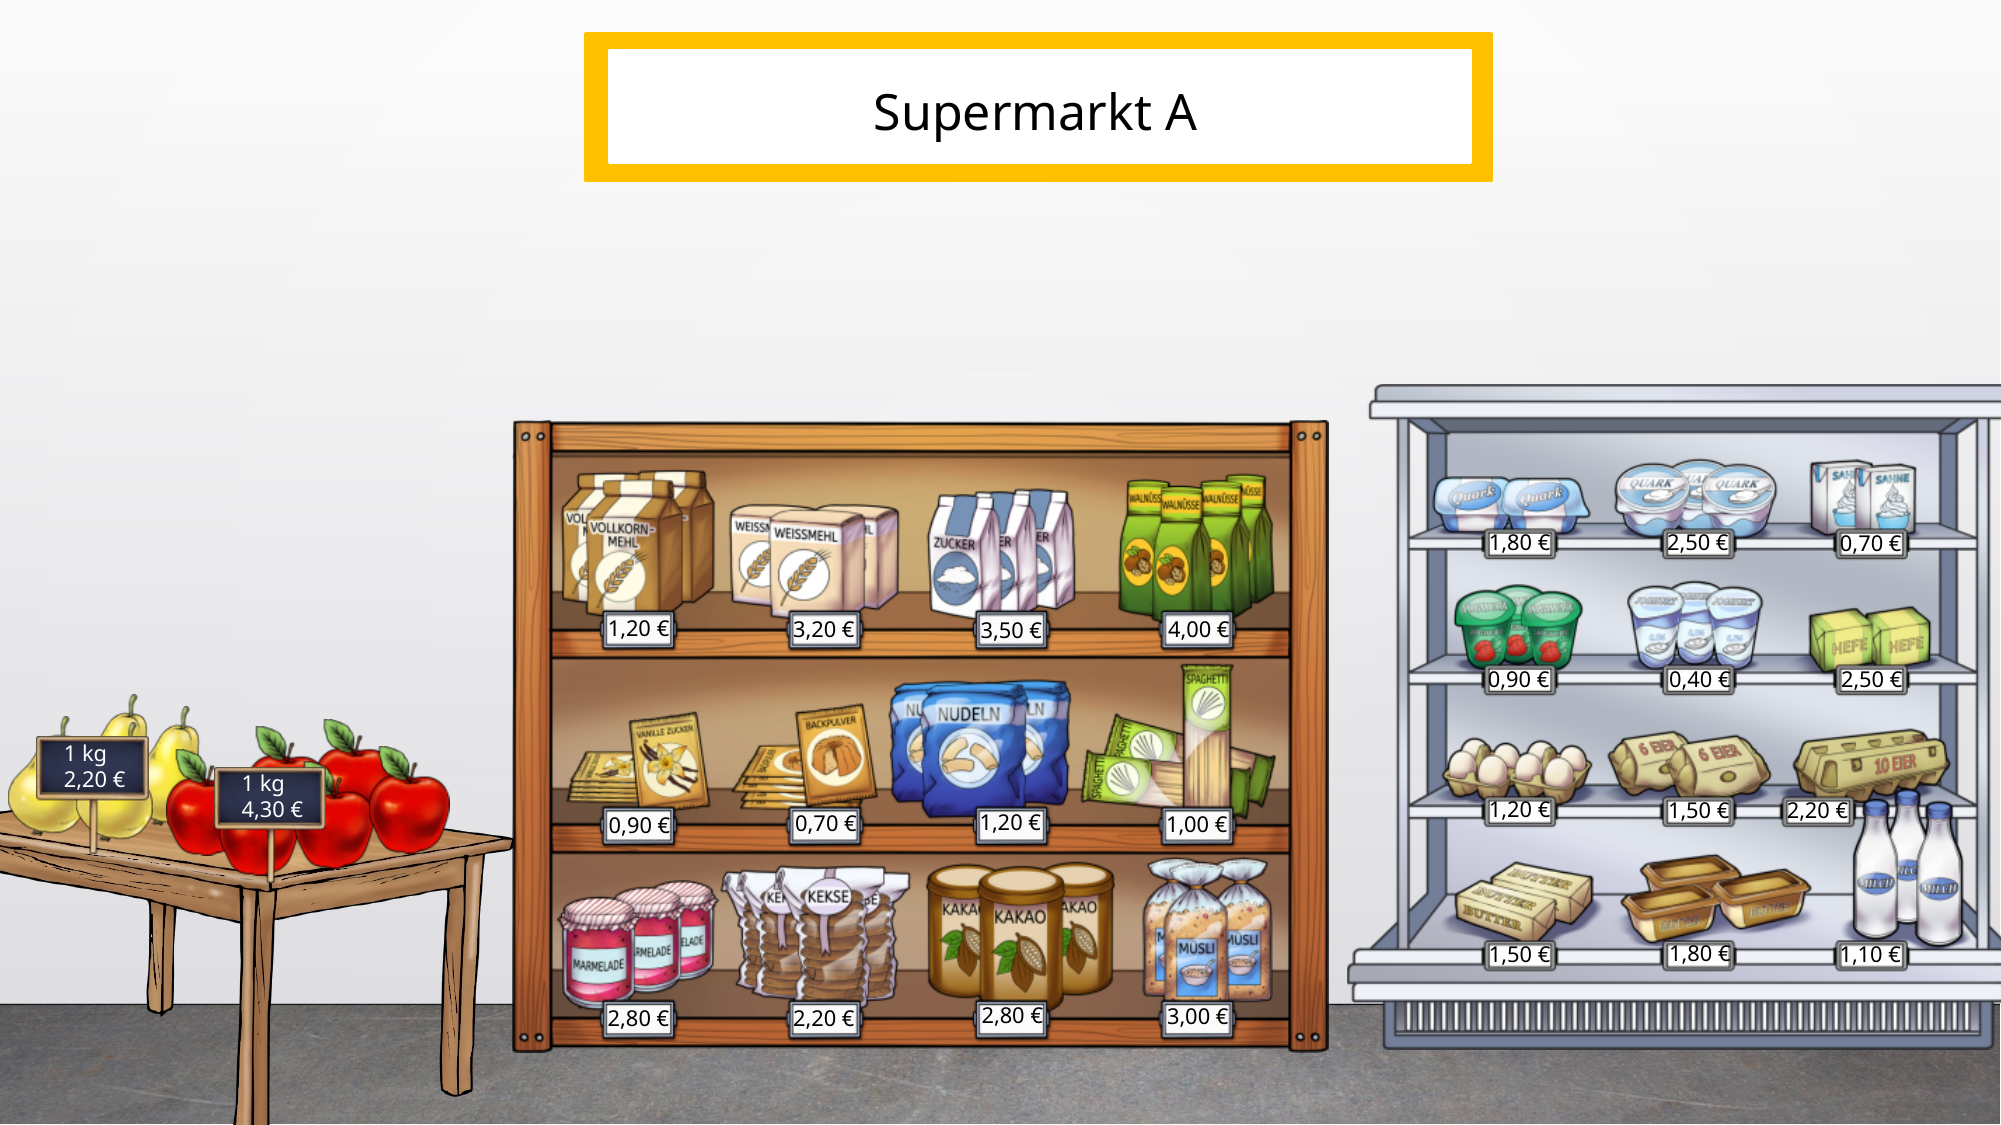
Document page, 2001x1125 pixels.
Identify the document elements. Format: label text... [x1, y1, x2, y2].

text_box [584, 32, 1493, 182]
text_box [608, 49, 1472, 164]
text_box Supermarkt A [650, 72, 1421, 148]
picture [0, 300, 2000, 1125]
